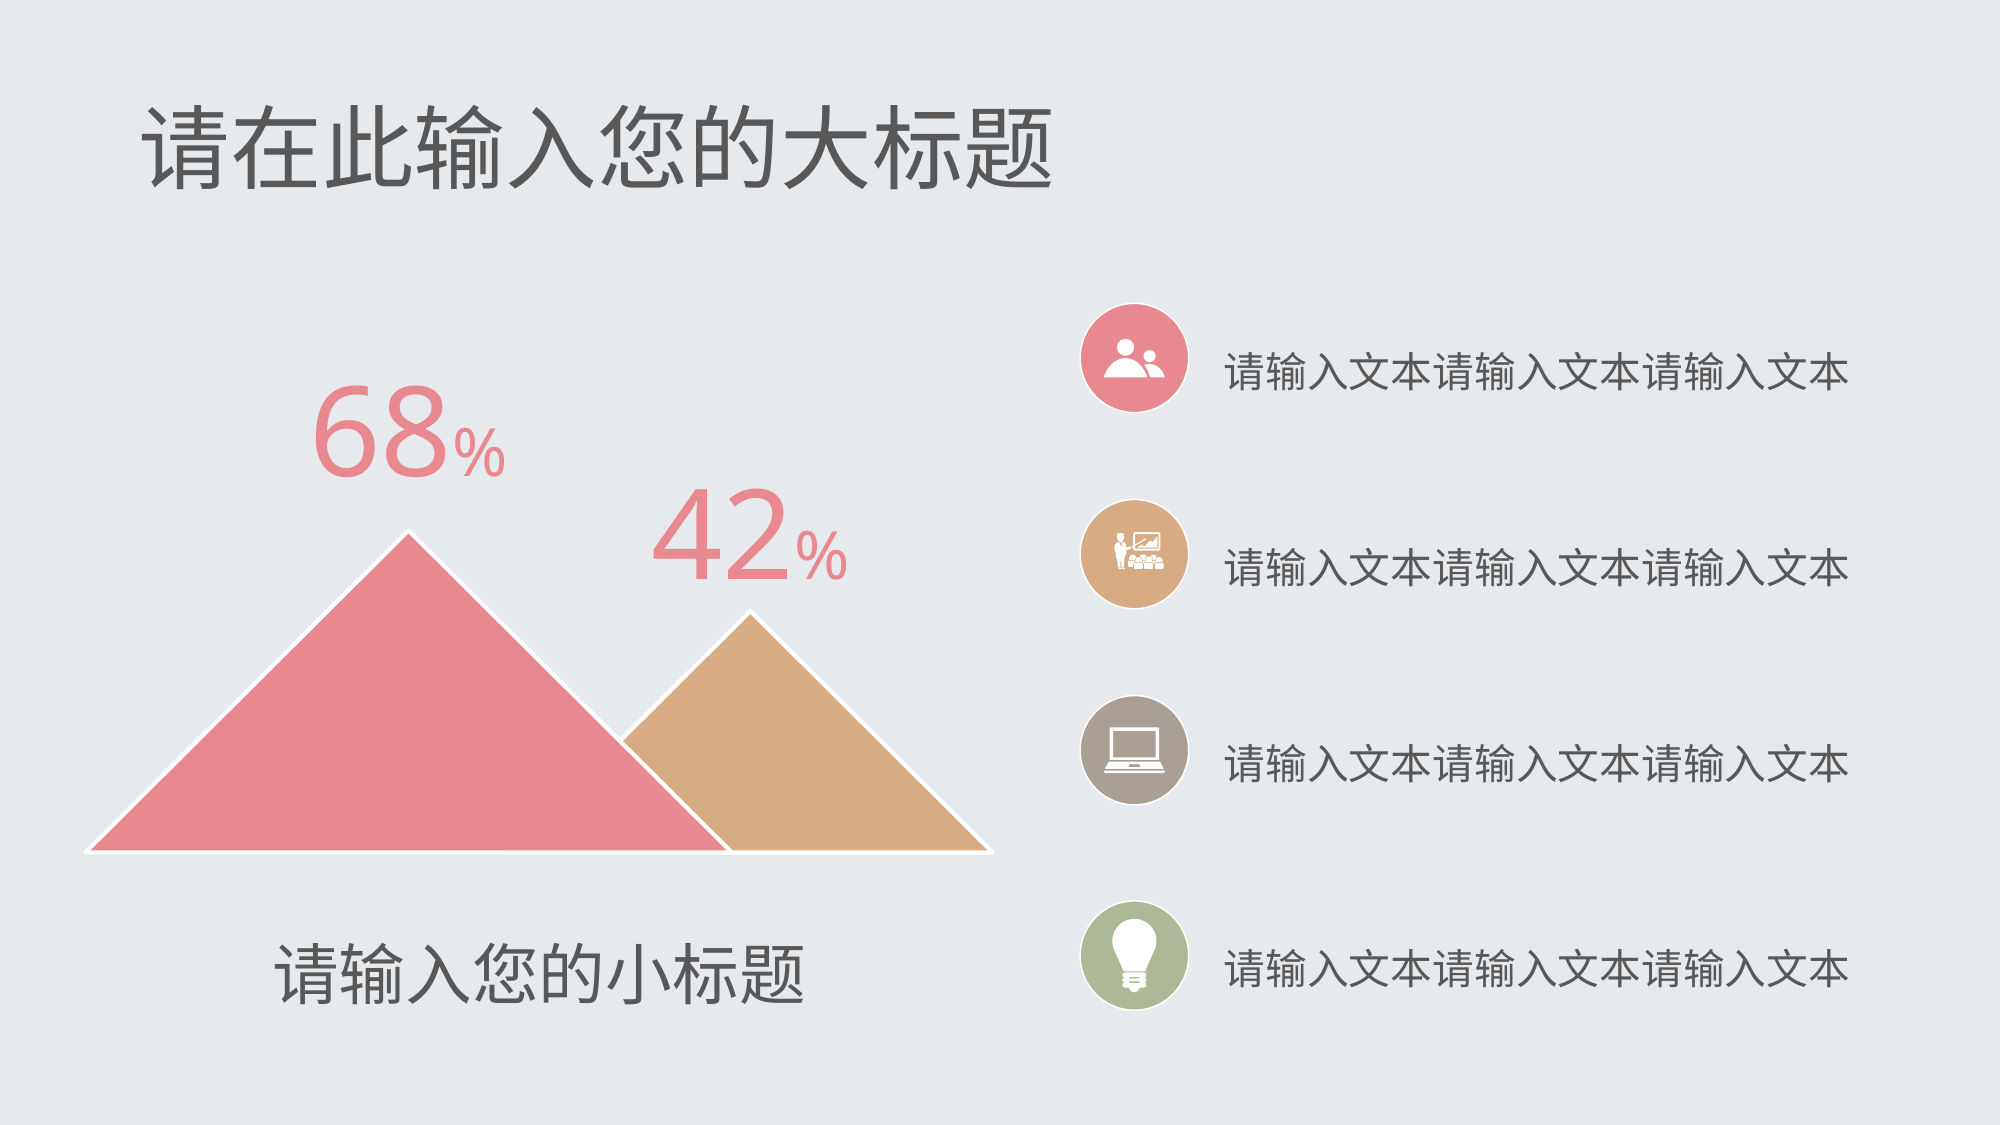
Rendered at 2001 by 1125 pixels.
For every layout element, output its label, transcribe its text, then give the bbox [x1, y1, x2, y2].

text_box [1109, 727, 1160, 760]
text_box [1080, 499, 1189, 609]
text_box [1112, 918, 1157, 993]
text_box [1143, 350, 1165, 378]
text_box 请输入您的小标题 [85, 932, 993, 1013]
text_box [1080, 695, 1189, 805]
text_box [1104, 761, 1164, 769]
text_box 请输入文本请输入文本请输入文本 [1208, 910, 1917, 1001]
text_box [1116, 338, 1135, 356]
text_box 请输入文本请输入文本请输入文本 [1208, 313, 1917, 403]
text_box 68% [267, 351, 550, 502]
text_box [620, 611, 993, 853]
text_box 请输入文本请输入文本请输入文本 [1208, 705, 1917, 796]
title 请在此输入您的大标题 [123, 26, 1876, 210]
text_box 42% [609, 454, 891, 605]
text_box [1103, 770, 1165, 774]
text_box [1114, 532, 1161, 570]
text_box [1128, 554, 1164, 569]
text_box [85, 530, 732, 853]
text_box 请输入文本请输入文本请输入文本 [1208, 509, 1917, 599]
text_box [1080, 303, 1189, 413]
text_box [1103, 358, 1148, 378]
text_box [1080, 900, 1189, 1011]
